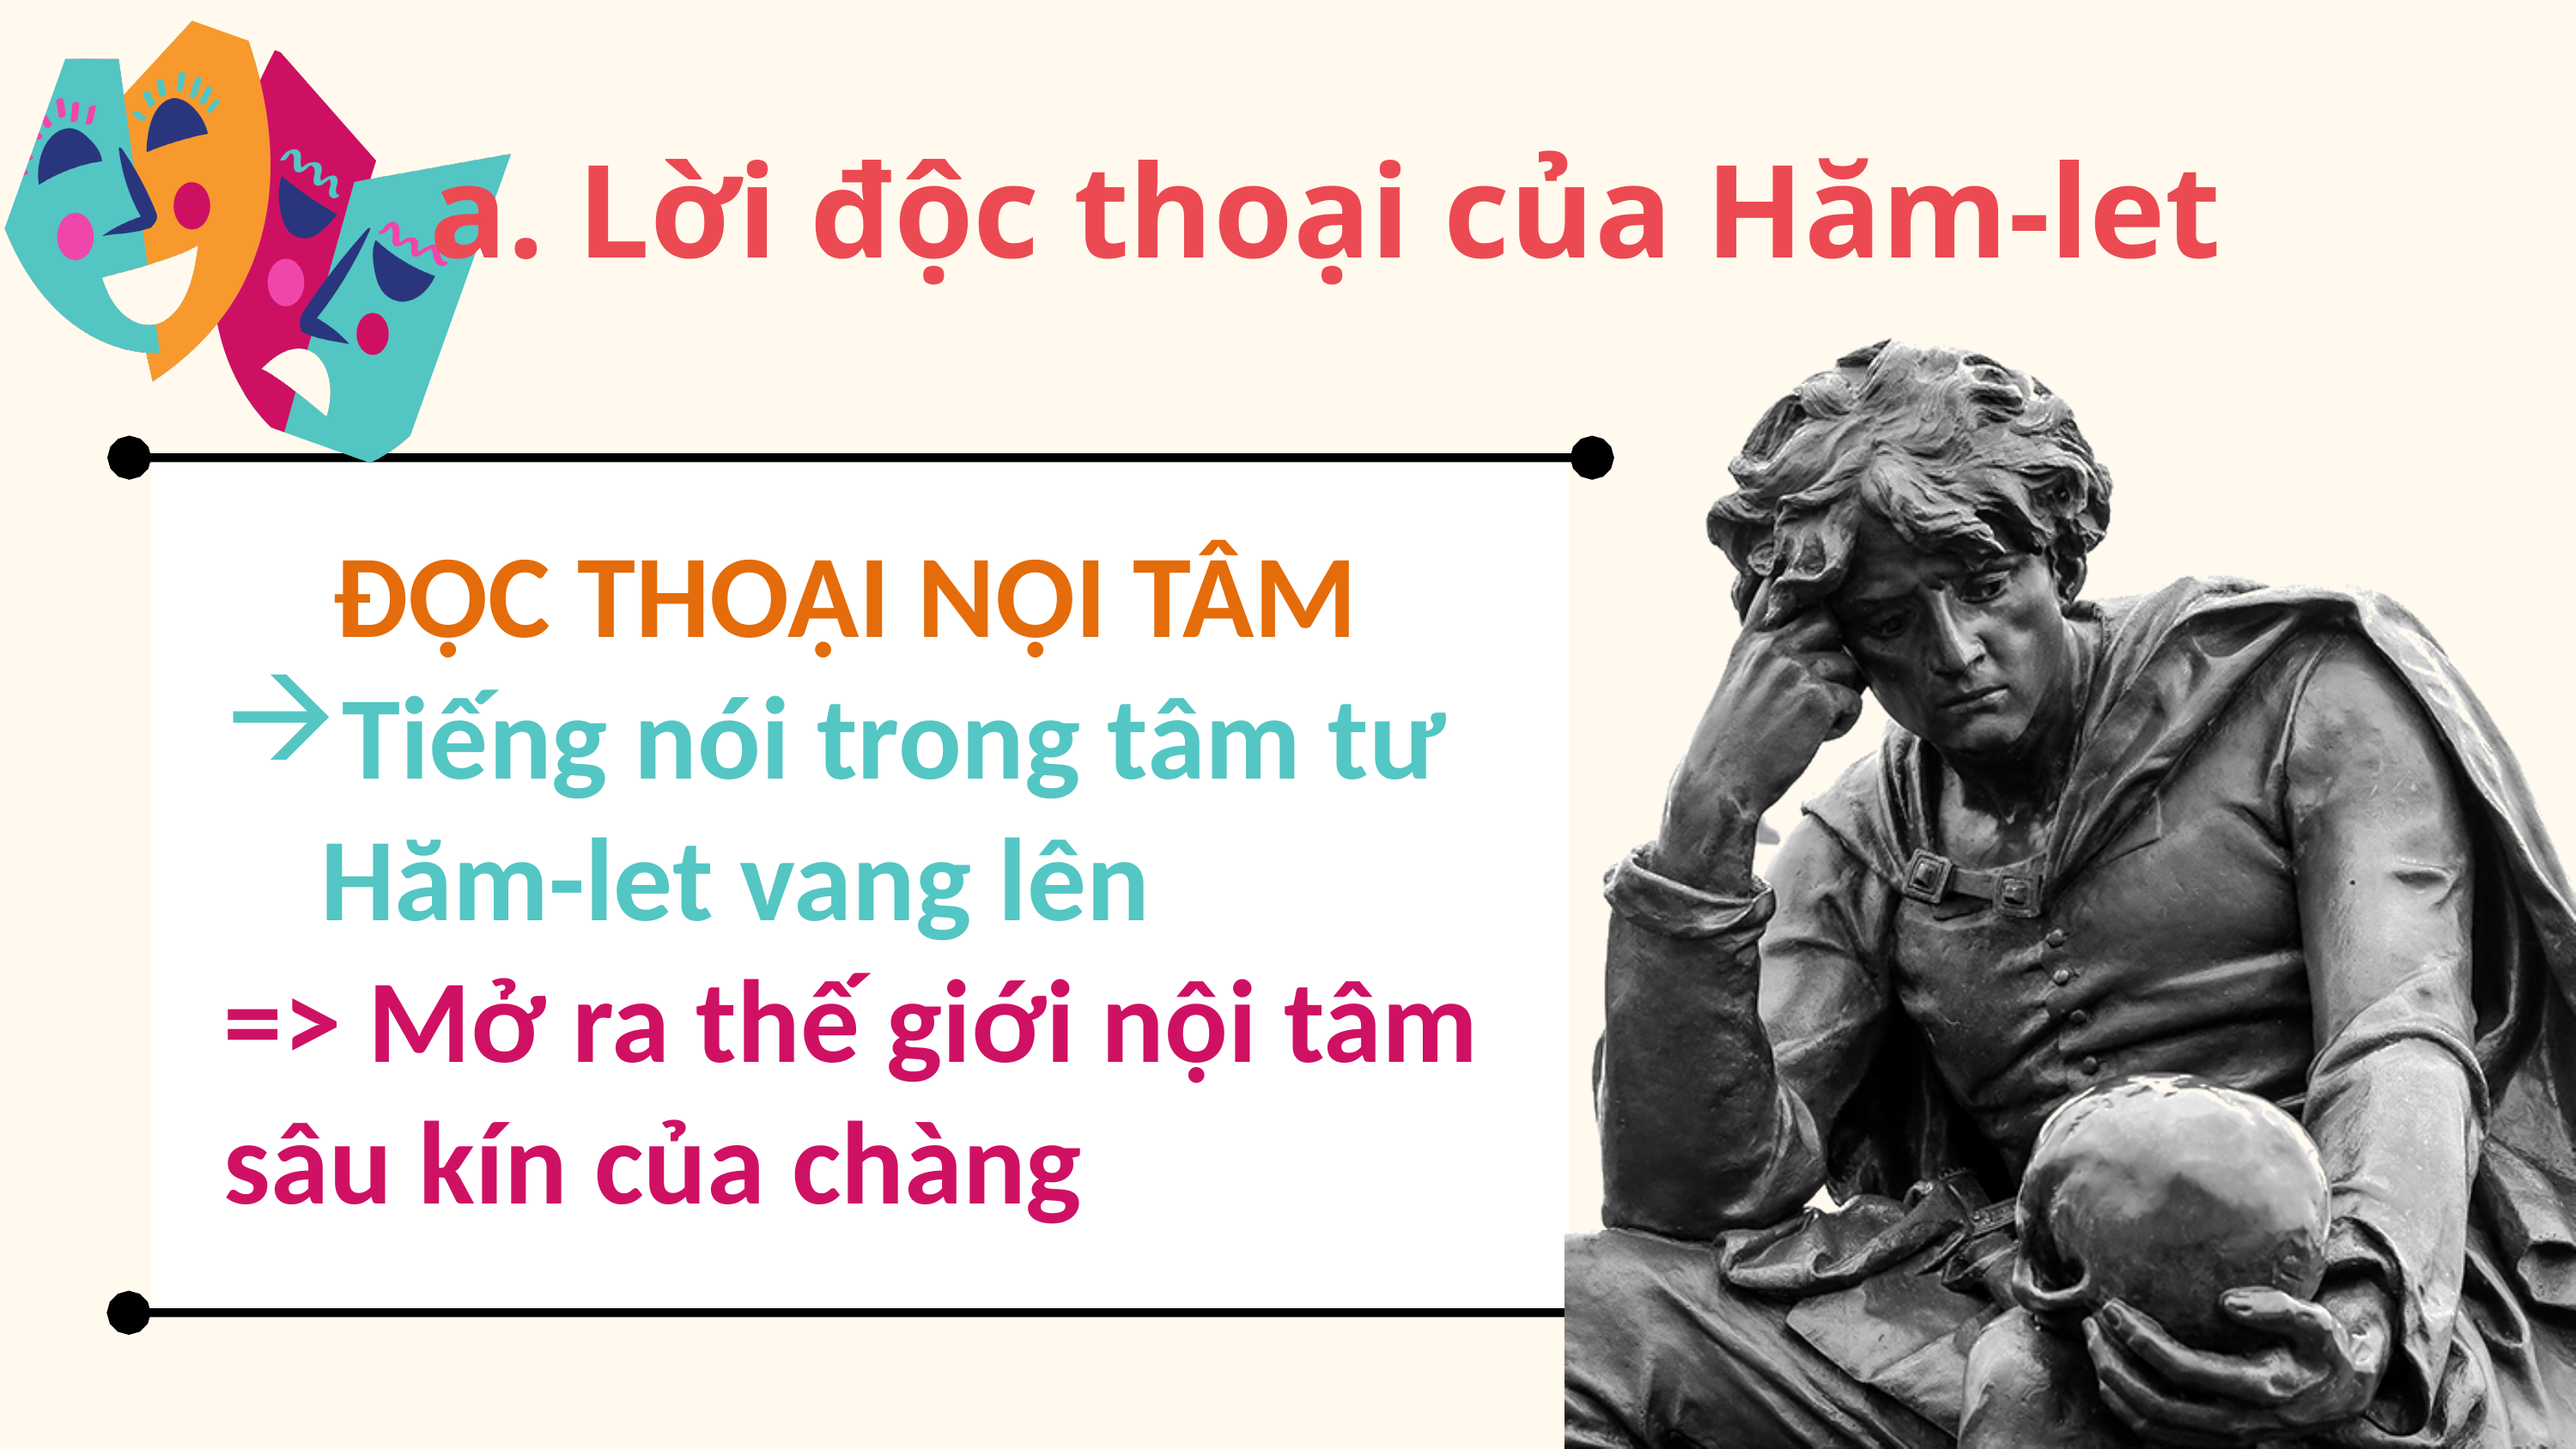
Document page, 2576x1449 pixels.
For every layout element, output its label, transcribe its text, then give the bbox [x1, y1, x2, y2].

picture [1564, 253, 2576, 1449]
text_box [0, 0, 465, 444]
text_box a. Lời độc thoại của Hăm-let [332, 43, 2318, 284]
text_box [128, 445, 1560, 1325]
